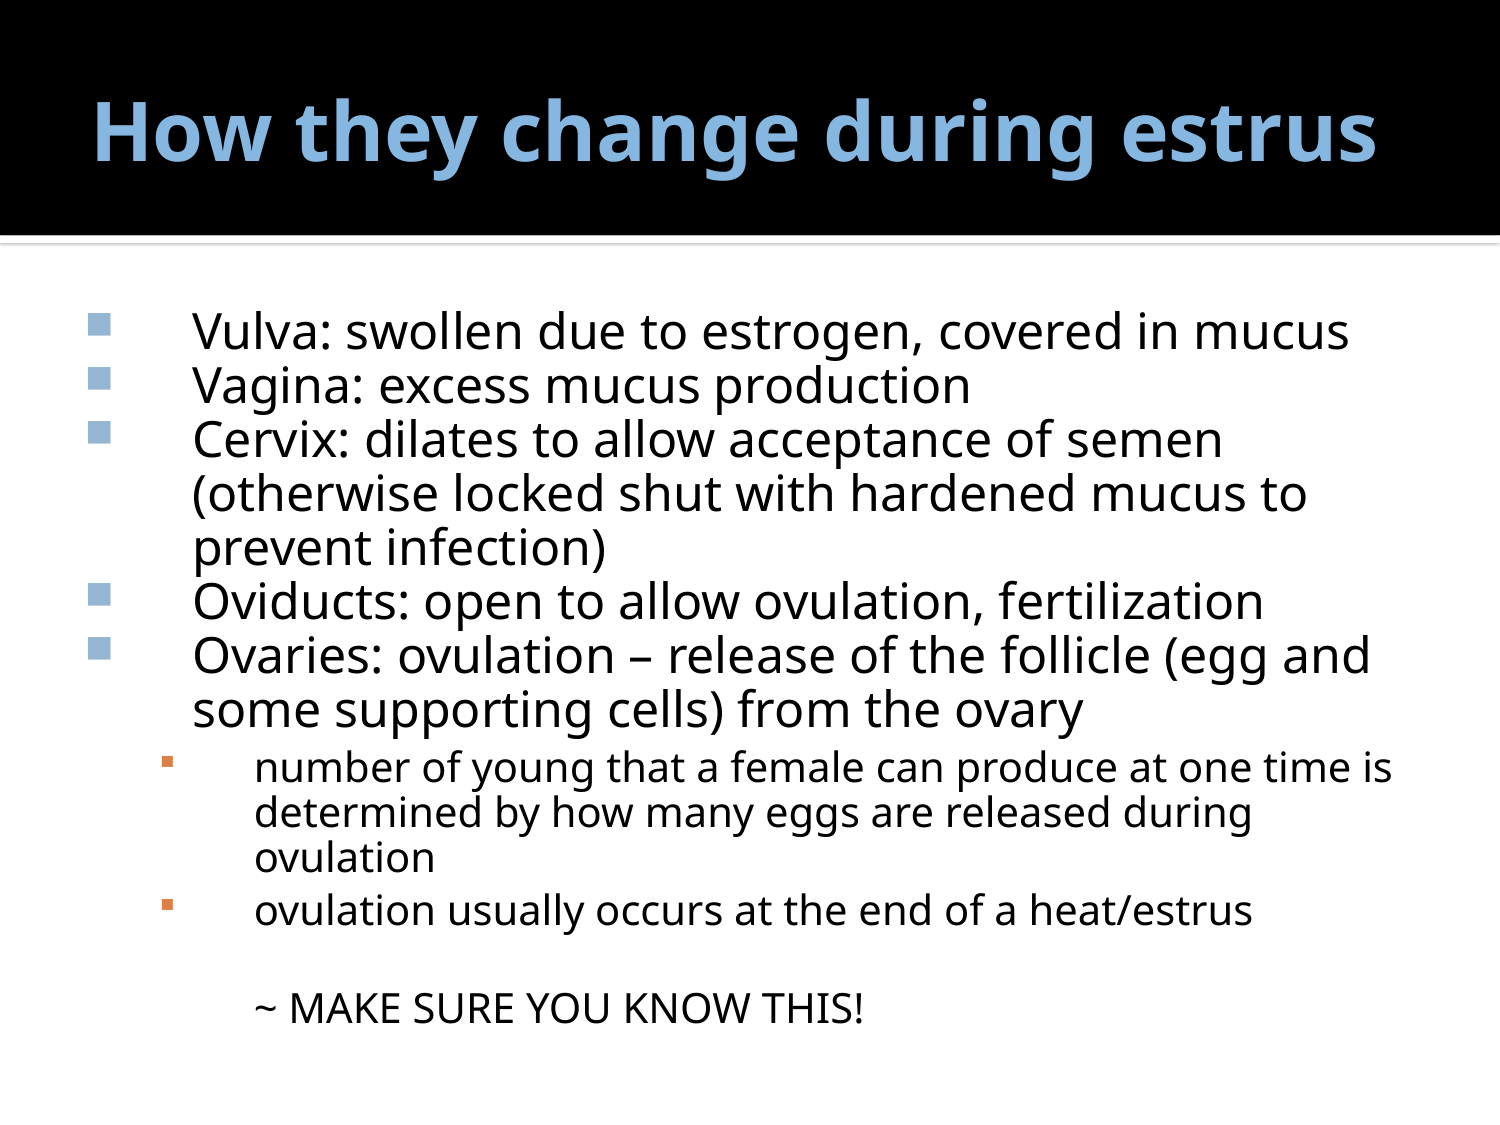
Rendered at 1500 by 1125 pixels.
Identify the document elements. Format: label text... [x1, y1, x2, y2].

list Vulva: swollen due to estrogen, covered in mucus Vagina: excess mucus production Cervix: dilates to allow acceptance of semen (otherwise locked shut with hardened mucus to prevent infection) Oviducts: open to allow ovulation, fertilization Ovaries: ovulation – release of the follicle (egg and some supporting cells) from the ovary number of young that a female can produce at one time is determined by how many eggs are released during ovulation ovulation usually occurs at the end of a heat/estrus ~ MAKE SURE YOU KNOW THIS! [75, 291, 1425, 1050]
title How they change during estrus [75, 25, 1425, 231]
